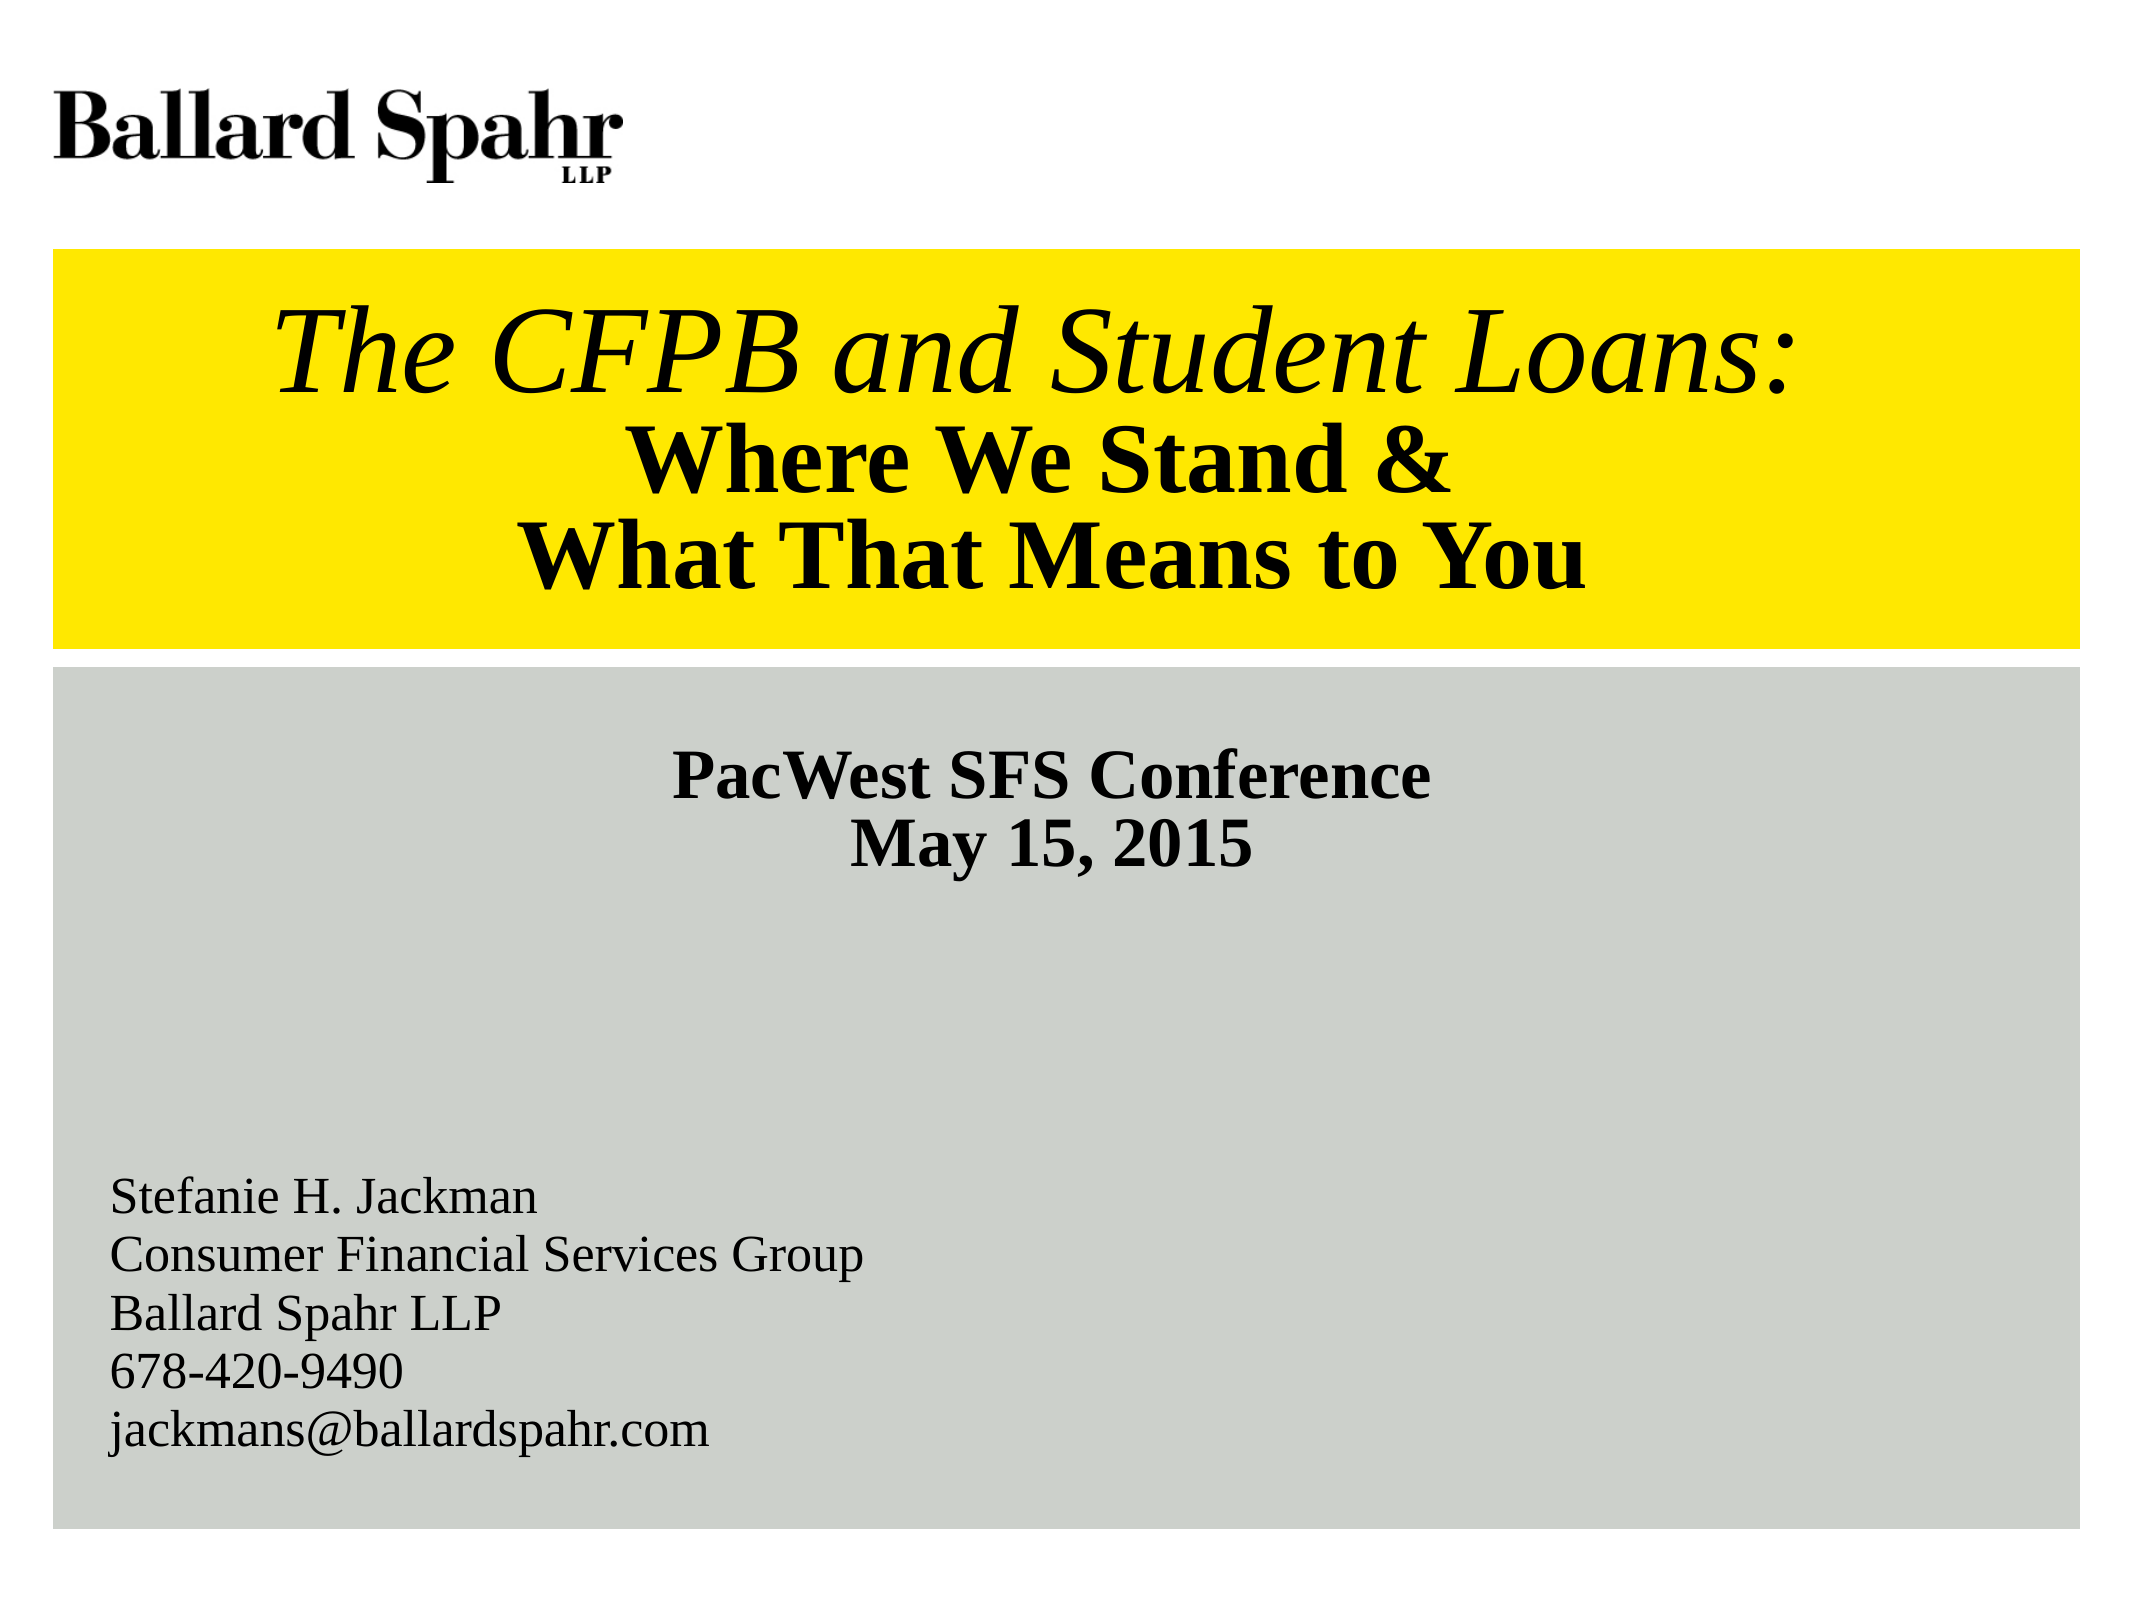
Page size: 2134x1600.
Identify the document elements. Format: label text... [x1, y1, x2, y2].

text_box [53, 667, 2080, 1529]
title The CFPB and Student Loans: Where We Stand & What That Means to You PacWest SFS Conference May 15, 2015 [88, 284, 2017, 650]
list Stefanie H. Jackman Consumer Financial Services Group Ballard Spahr LLP 678-420-9490 jackmans@ballardspahr.com [88, 1137, 1582, 1501]
text_box [53, 248, 2080, 650]
picture [53, 88, 623, 183]
